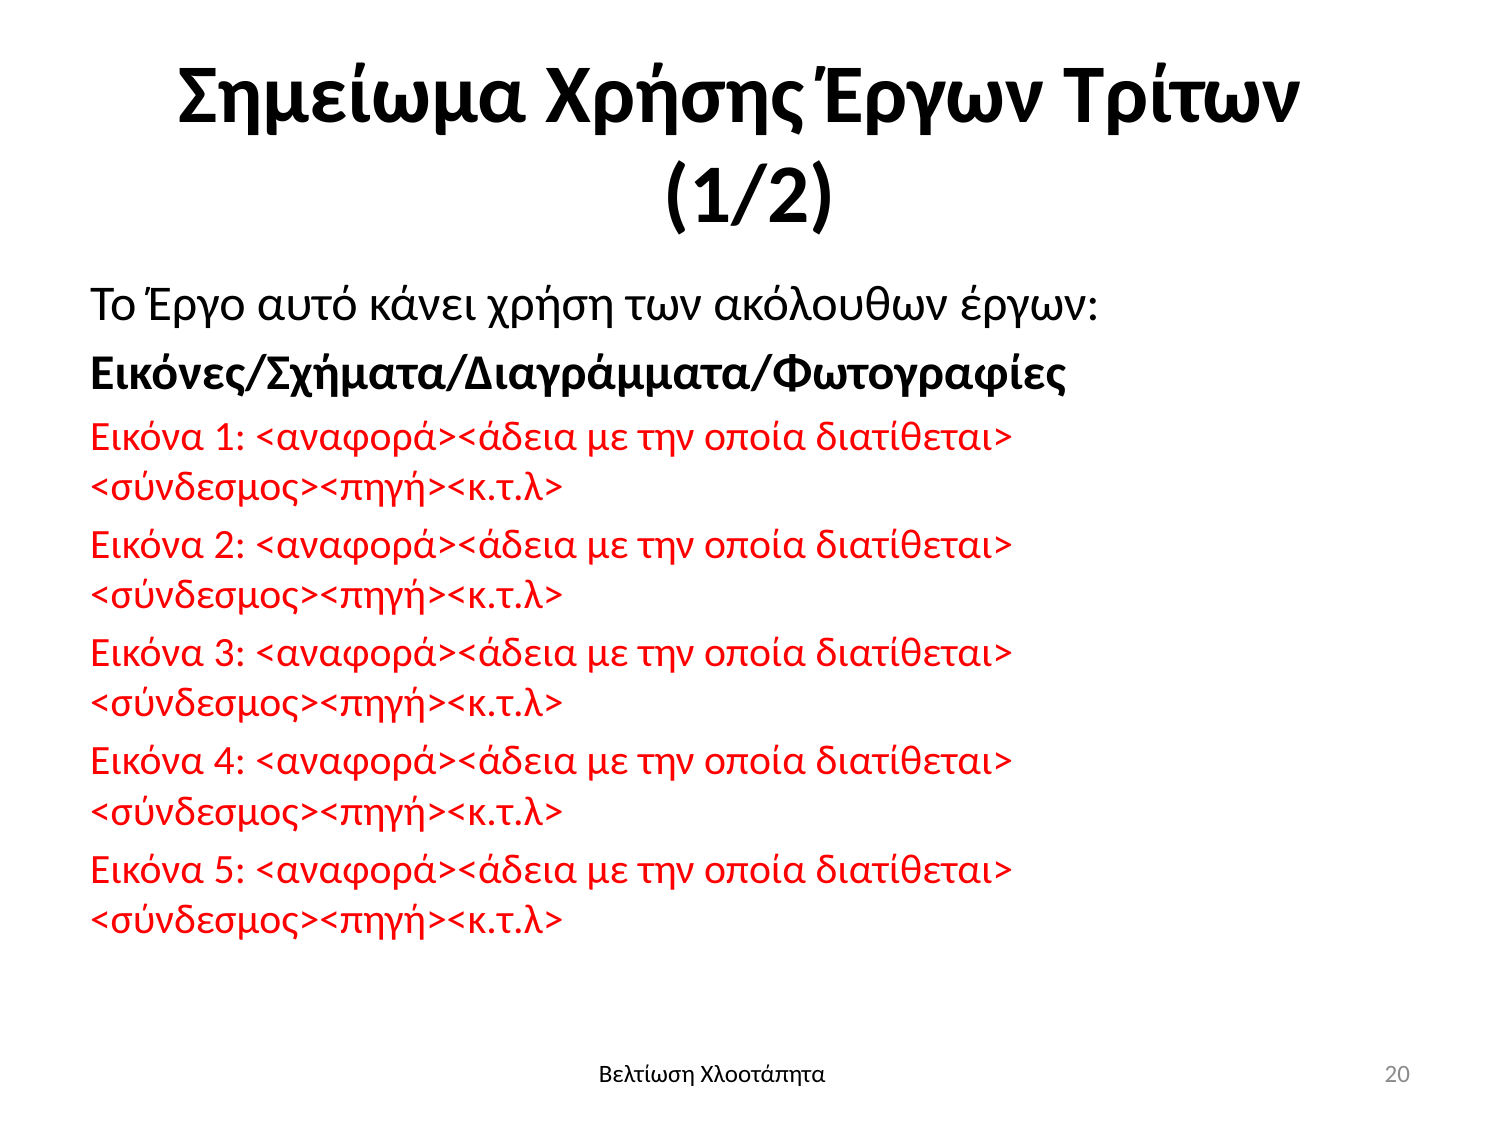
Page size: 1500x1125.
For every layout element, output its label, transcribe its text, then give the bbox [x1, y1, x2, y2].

list Το Έργο αυτό κάνει χρήση των ακόλουθων έργων: Εικόνες/Σχήματα/Διαγράμματα/Φωτογραφίες Εικόνα 1: <αναφορά><άδεια με την οποία διατίθεται> <σύνδεσμος><πηγή><κ.τ.λ> Εικόνα 2: <αναφορά><άδεια με την οποία διατίθεται> <σύνδεσμος><πηγή><κ.τ.λ> Εικόνα 3: <αναφορά><άδεια με την οποία διατίθεται> <σύνδεσμος><πηγή><κ.τ.λ> Εικόνα 4: <αναφορά><άδεια με την οποία διατίθεται> <σύνδεσμος><πηγή><κ.τ.λ> Εικόνα 5: <αναφορά><άδεια με την οποία διατίθεται> <σύνδεσμος><πηγή><κ.τ.λ> [75, 262, 1425, 1005]
slide_number 20 [1074, 1042, 1425, 1103]
title Σημείωμα Χρήσης Έργων Τρίτων (1/2) [75, 45, 1425, 233]
